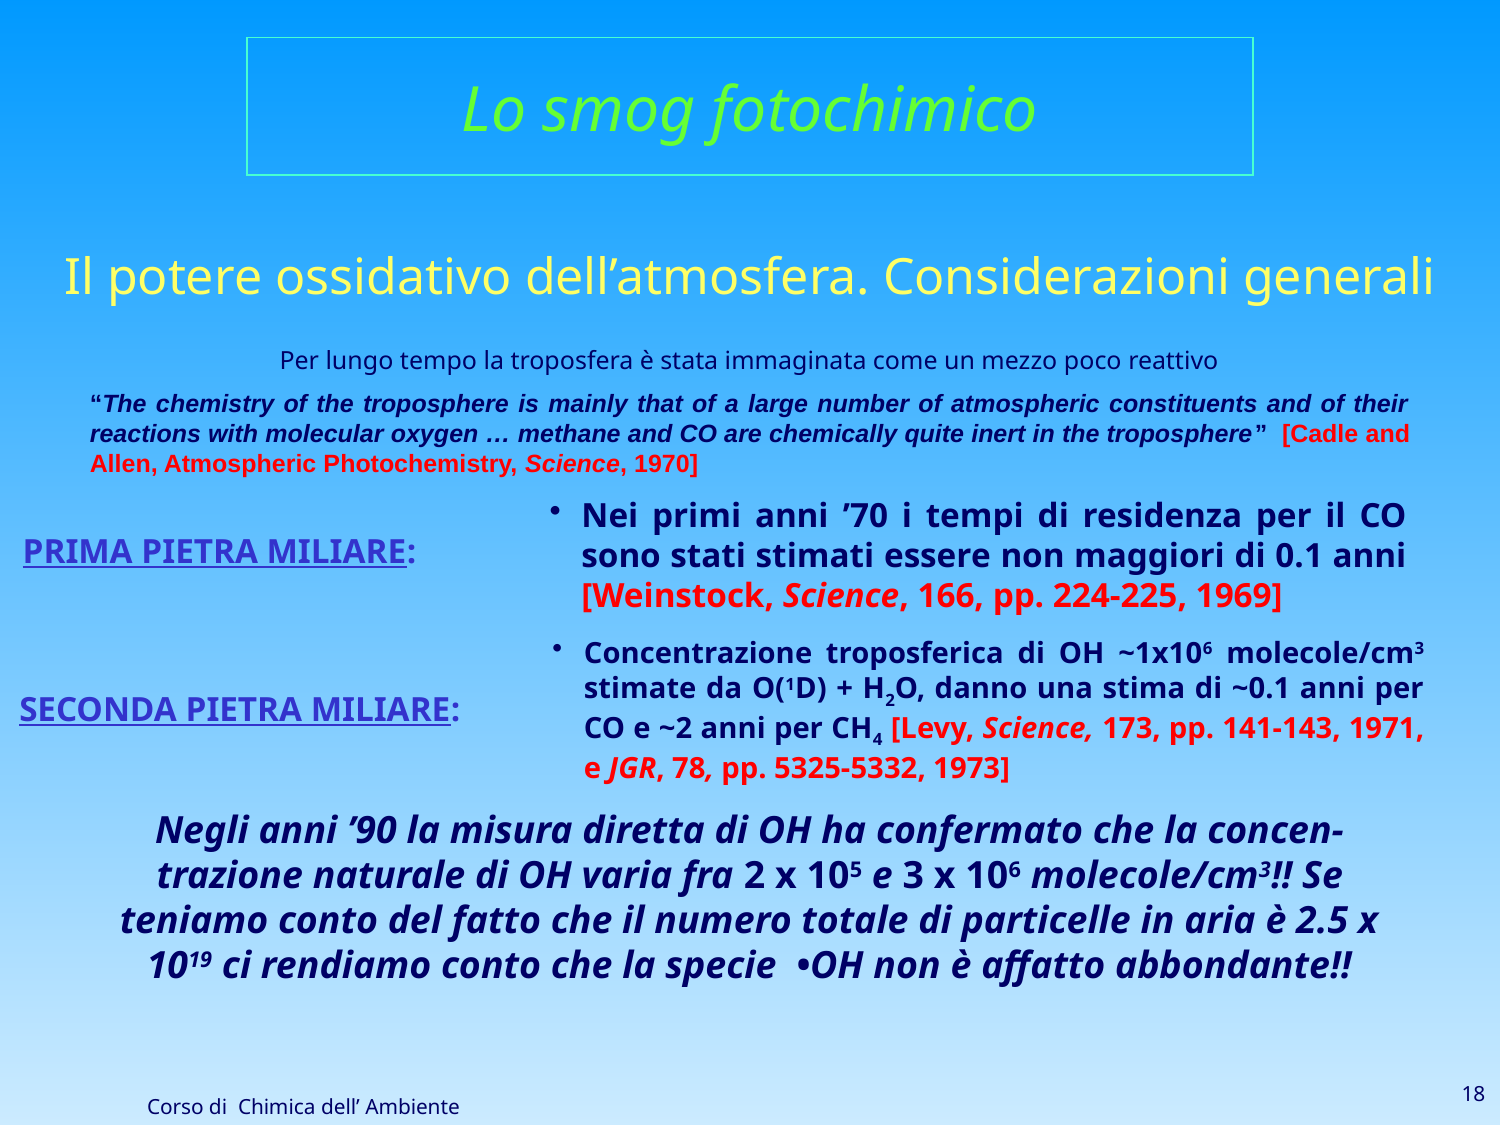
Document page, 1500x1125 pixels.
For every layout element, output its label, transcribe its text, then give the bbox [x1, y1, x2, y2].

text_box SECONDA PIETRA MILIARE: [4, 680, 535, 736]
text_box Lo smog fotochimico [246, 37, 1254, 175]
text_box Corso di Chimica dell’ Ambiente [74, 1086, 538, 1125]
text_box Nei primi anni ’70 i tempi di residenza per il CO sono stati stimati essere non maggiori di 0.1 anni [Weinstock, Science, 166, pp. 224-225, 1969] [534, 487, 1423, 622]
text_box Negli anni ’90 la misura diretta di OH ha confermato che la concen-trazione naturale di OH varia fra 2 x 105 e 3 x 106 molecole/cm3!! Se teniamo conto del fatto che il numero totale di particelle in aria è 2.5 x 1019 ci rendiamo conto che la specie •OH non è affatto abbondante!! [99, 798, 1400, 994]
text_box PRIMA PIETRA MILIARE: [8, 522, 534, 578]
text_box 18 [1438, 1073, 1500, 1124]
text_box 24 [1423, 527, 1500, 531]
text_box Concentrazione troposferica di OH ~1x106 molecole/cm3 stimate da O(1D) + H2O, danno una stima di ~0.1 anni per CO e ~2 anni per CH4 [Levy, Science, 173, pp. 141-143, 1971, e JGR, 78, pp. 5325-5332, 1973] [537, 627, 1439, 792]
text_box Per lungo tempo la troposfera è stata immaginata come un mezzo poco reattivo “The chemistry of the troposphere is mainly that of a large number of atmospheric constituents and of their reactions with molecular oxygen … methane and CO are chemically quite inert in the troposphere” [Cadle and Allen, Atmospheric Photochemistry, Science, 1970] [74, 337, 1425, 485]
text_box Il potere ossidativo dell’atmosfera. Considerazioni generali [37, 237, 1463, 313]
